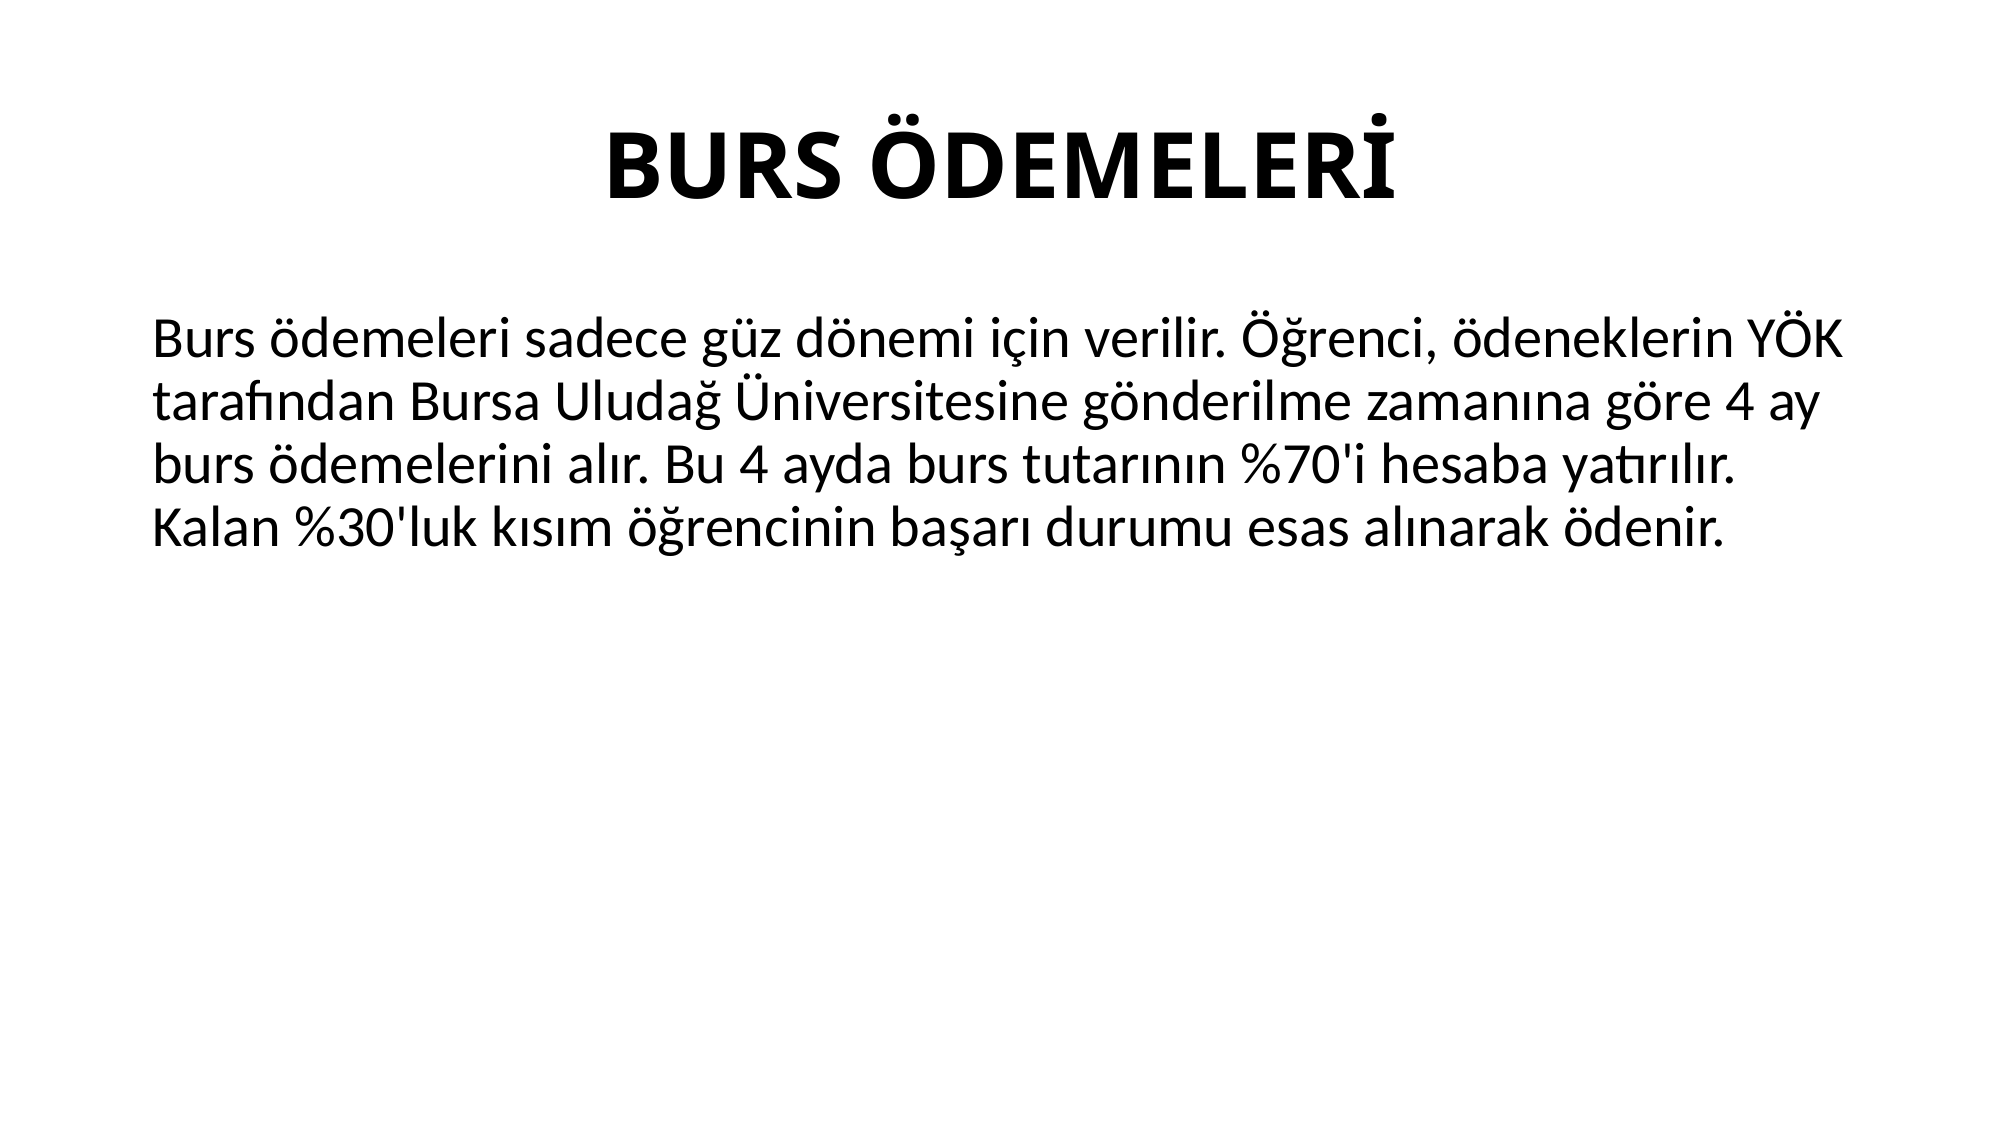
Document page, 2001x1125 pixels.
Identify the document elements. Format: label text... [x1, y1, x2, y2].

list Burs ödemeleri sadece güz dönemi için verilir. Öğrenci, ödeneklerin YÖK tarafından Bursa Uludağ Üniversitesine gönderilme zamanına göre 4 ay burs ödemelerini alır. Bu 4 ayda burs tutarının %70'i hesaba yatırılır. Kalan %30'luk kısım öğrencinin başarı durumu esas alınarak ödenir. [137, 299, 1863, 1014]
title BURS ÖDEMELERİ [137, 59, 1863, 278]
